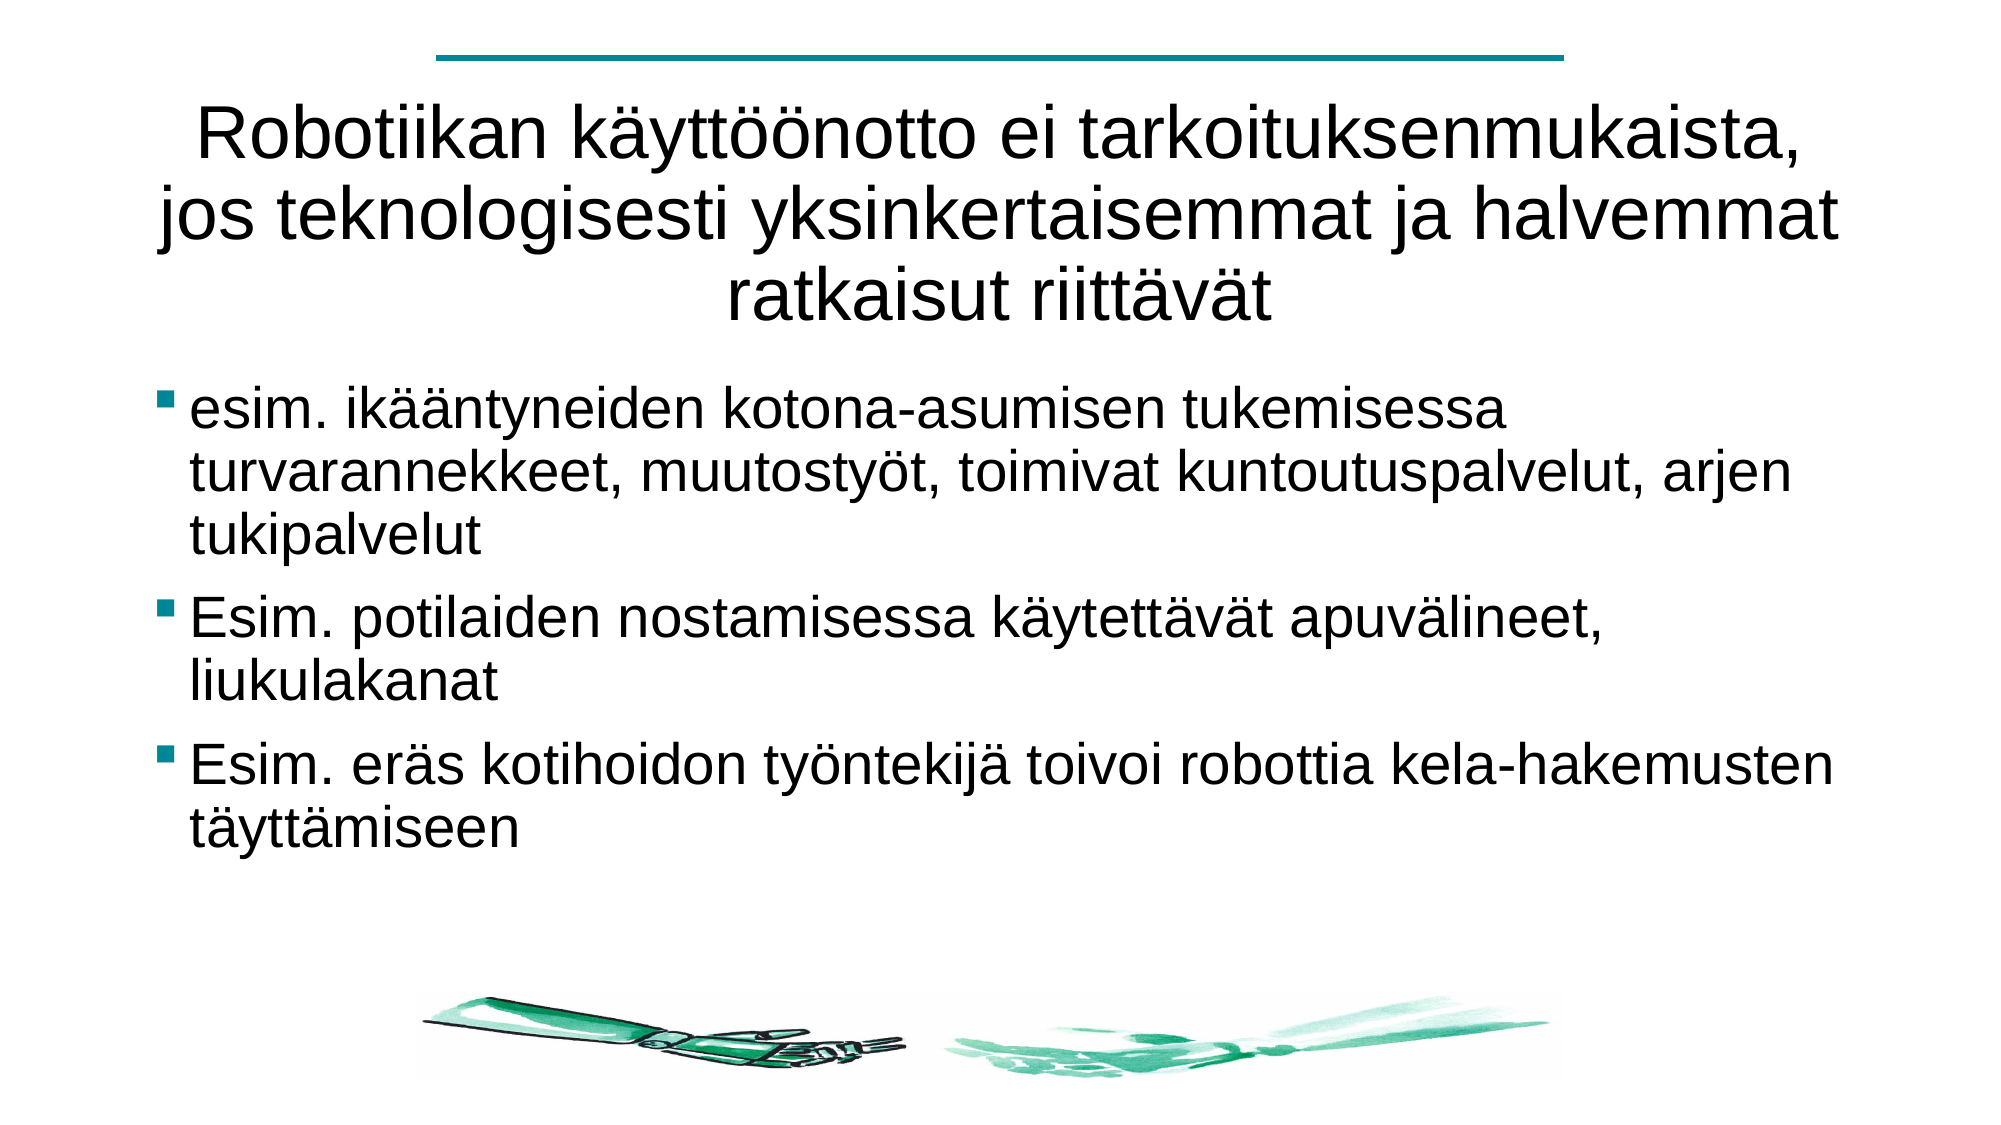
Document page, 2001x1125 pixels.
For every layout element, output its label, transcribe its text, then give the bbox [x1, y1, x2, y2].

list esim. ikääntyneiden kotona-asumisen tukemisessa turvarannekkeet, muutostyöt, toimivat kuntoutuspalvelut, arjen tukipalvelut Esim. potilaiden nostamisessa käytettävät apuvälineet, liukulakanat Esim. eräs kotihoidon työntekijä toivoi robottia kela-hakemusten täyttämiseen [137, 370, 1863, 1014]
picture [414, 991, 1565, 1081]
title Robotiikan käyttöönotto ei tarkoituksenmukaista, jos teknologisesti yksinkertaisemmat ja halvemmat ratkaisut riittävät [137, 59, 1863, 370]
